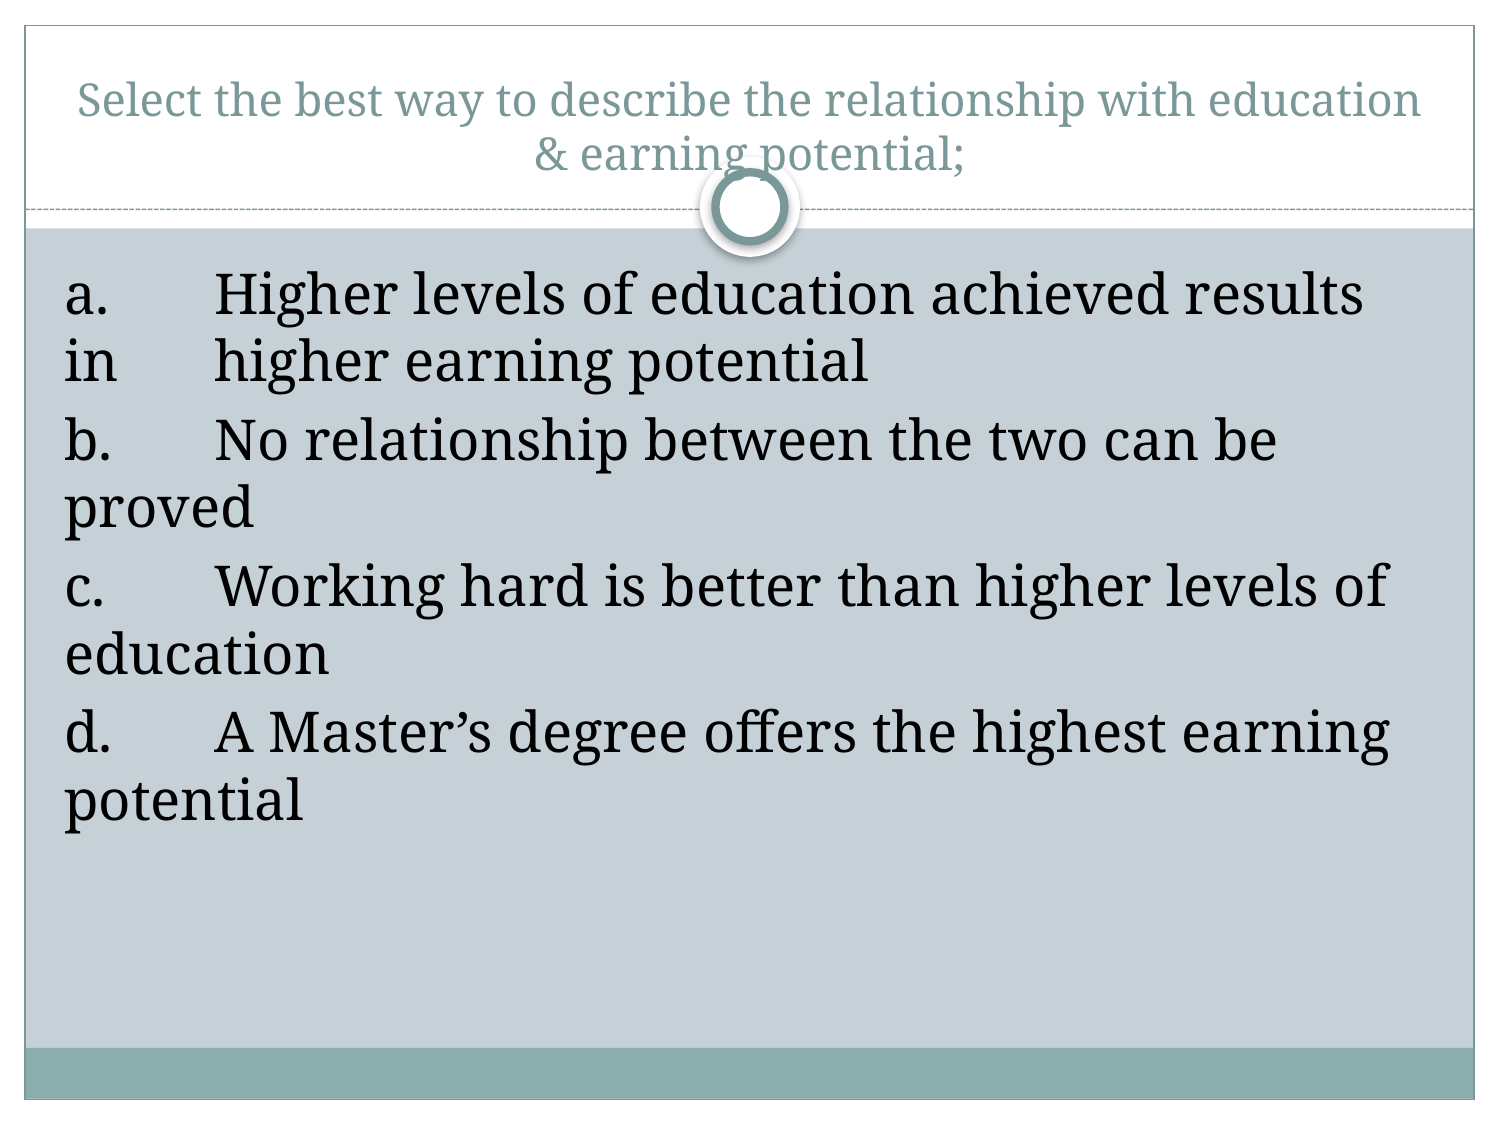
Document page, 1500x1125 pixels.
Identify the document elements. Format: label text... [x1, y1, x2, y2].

list a. Higher levels of education achieved results in higher earning potential b. No relationship between the two can be proved c. Working hard is better than higher levels of education d. A Master’s degree offers the highest earning potential [49, 250, 1445, 1001]
title Select the best way to describe the relationship with education & earning potential; [50, 62, 1450, 187]
